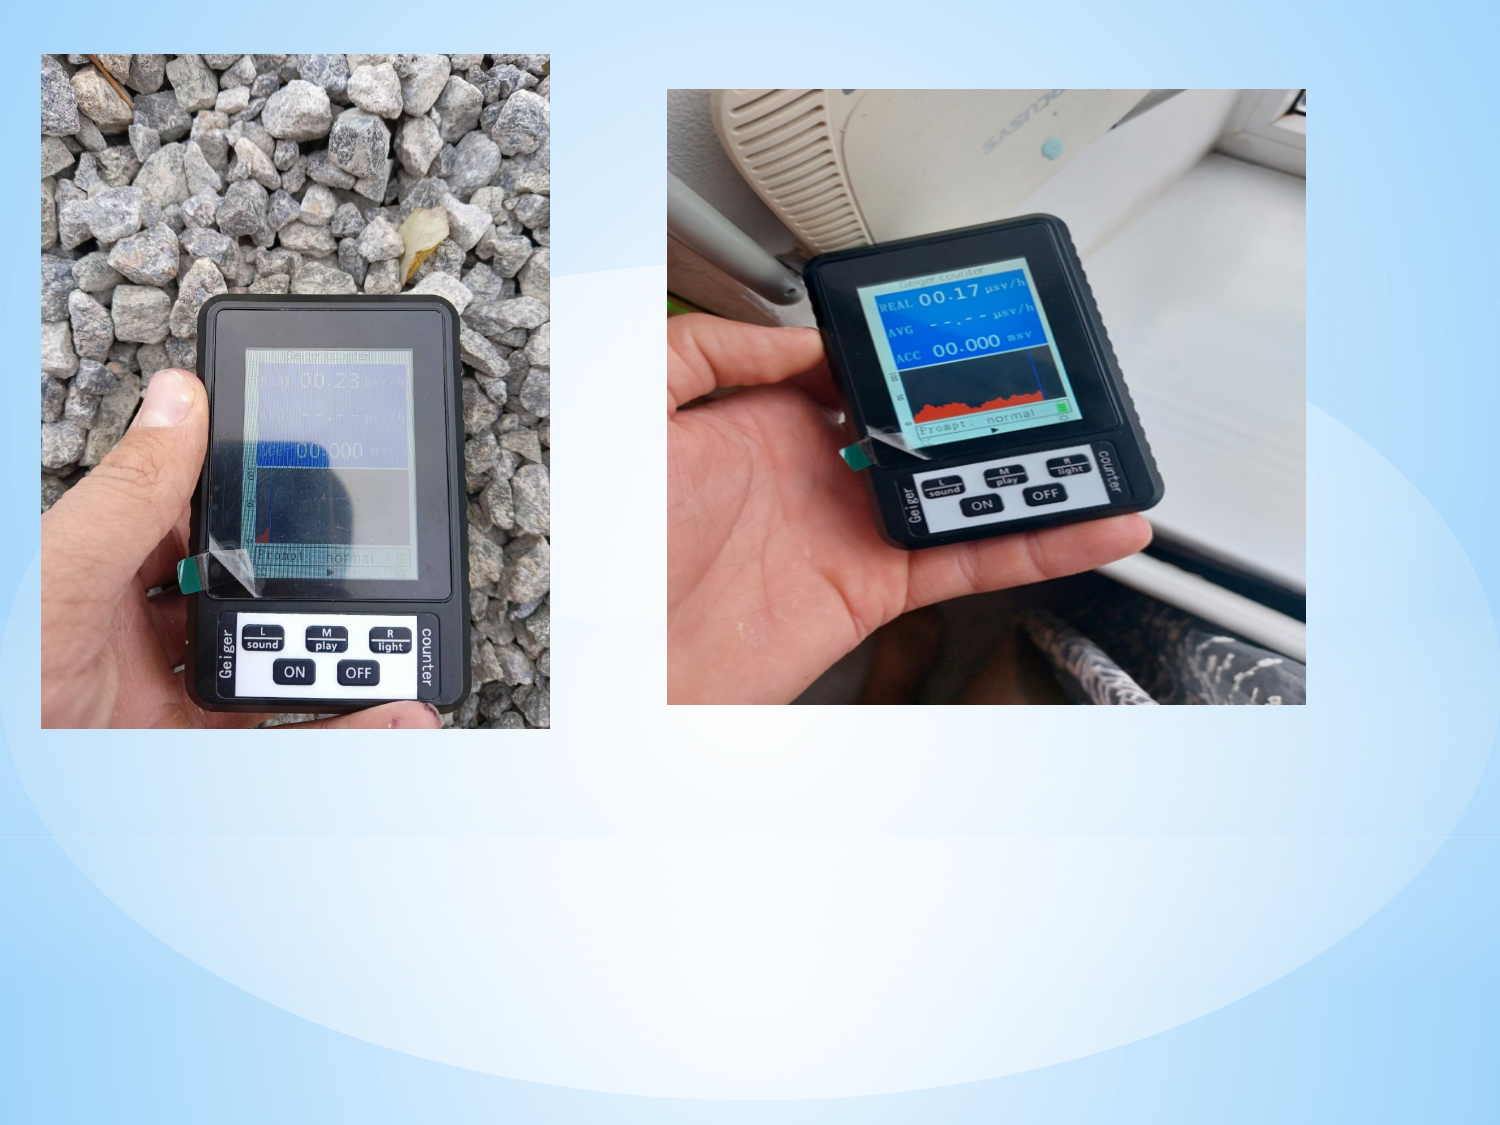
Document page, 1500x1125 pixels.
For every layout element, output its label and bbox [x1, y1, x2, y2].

picture [40, 54, 550, 729]
picture [667, 89, 1306, 705]
